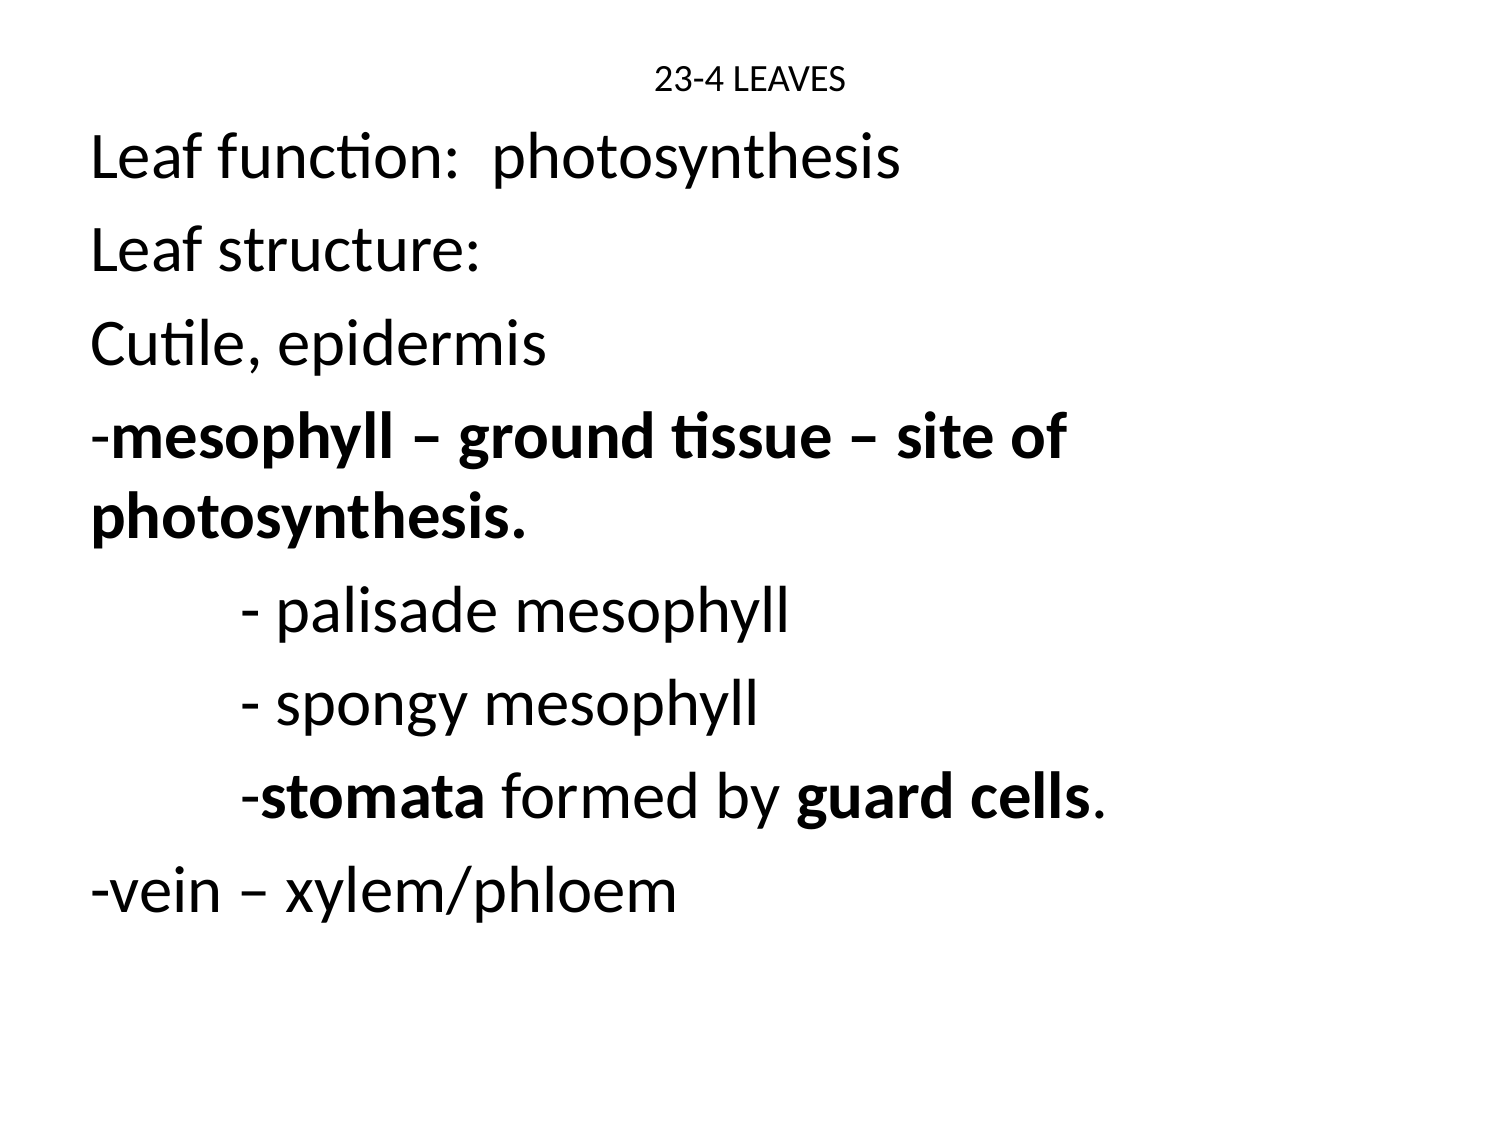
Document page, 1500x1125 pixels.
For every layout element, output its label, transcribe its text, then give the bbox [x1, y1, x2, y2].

title 23-4 LEAVES [75, 45, 1425, 104]
list Leaf function: photosynthesis Leaf structure: Cutile, epidermis -mesophyll – ground tissue – site of photosynthesis. - palisade mesophyll - spongy mesophyll -stomata formed by guard cells. -vein – xylem/phloem [75, 104, 1425, 1005]
